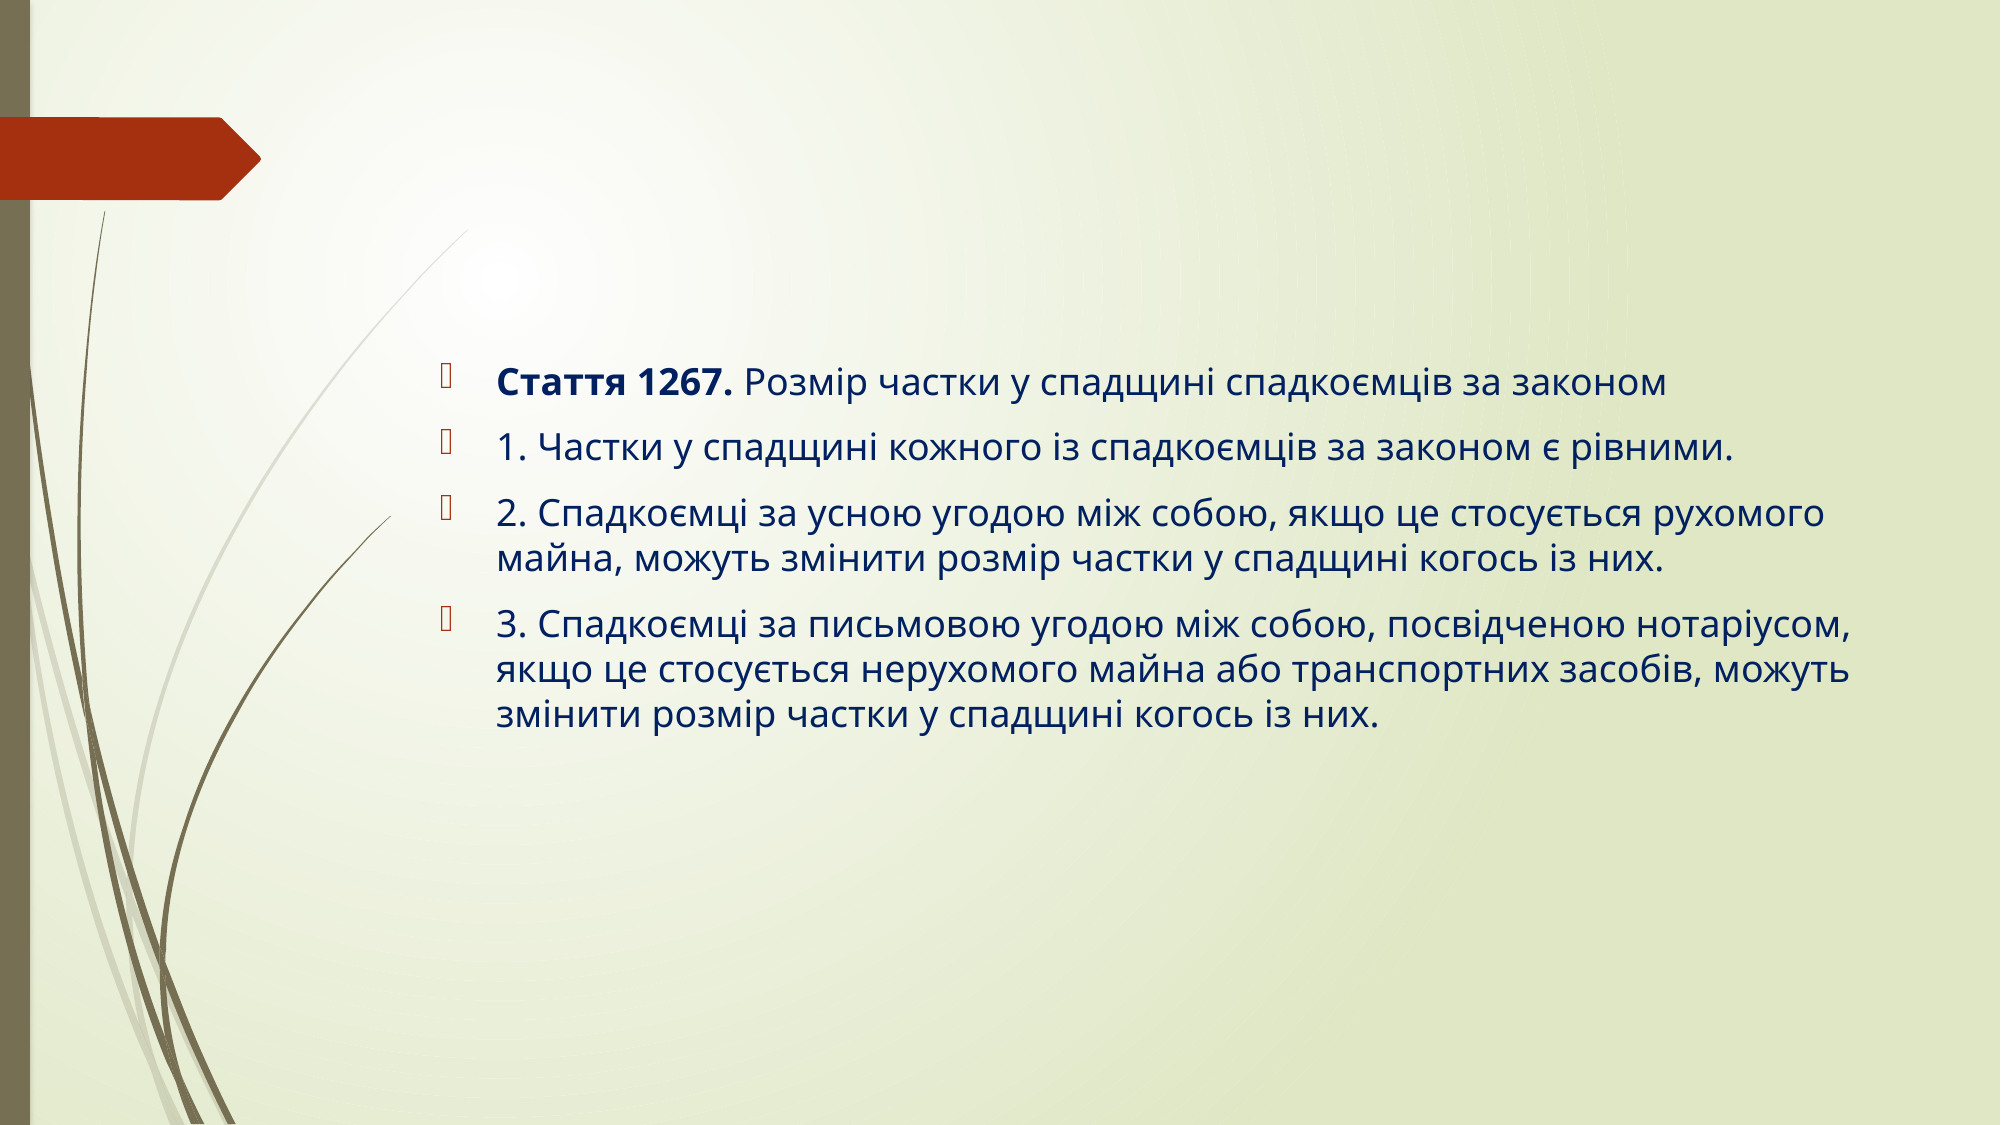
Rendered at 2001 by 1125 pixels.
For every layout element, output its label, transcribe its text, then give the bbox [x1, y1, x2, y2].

list Стаття 1267. Розмір частки у спадщині спадкоємців за законом 1. Частки у спадщині кожного із спадкоємців за законом є рівними. 2. Спадкоємці за усною угодою між собою, якщо це стосується рухомого майна, можуть змінити розмір частки у спадщині когось із них. 3. Спадкоємці за письмовою угодою між собою, посвідченою нотаріусом, якщо це стосується нерухомого майна або транспортних засобів, можуть змінити розмір частки у спадщині когось із них. [424, 350, 1888, 970]
